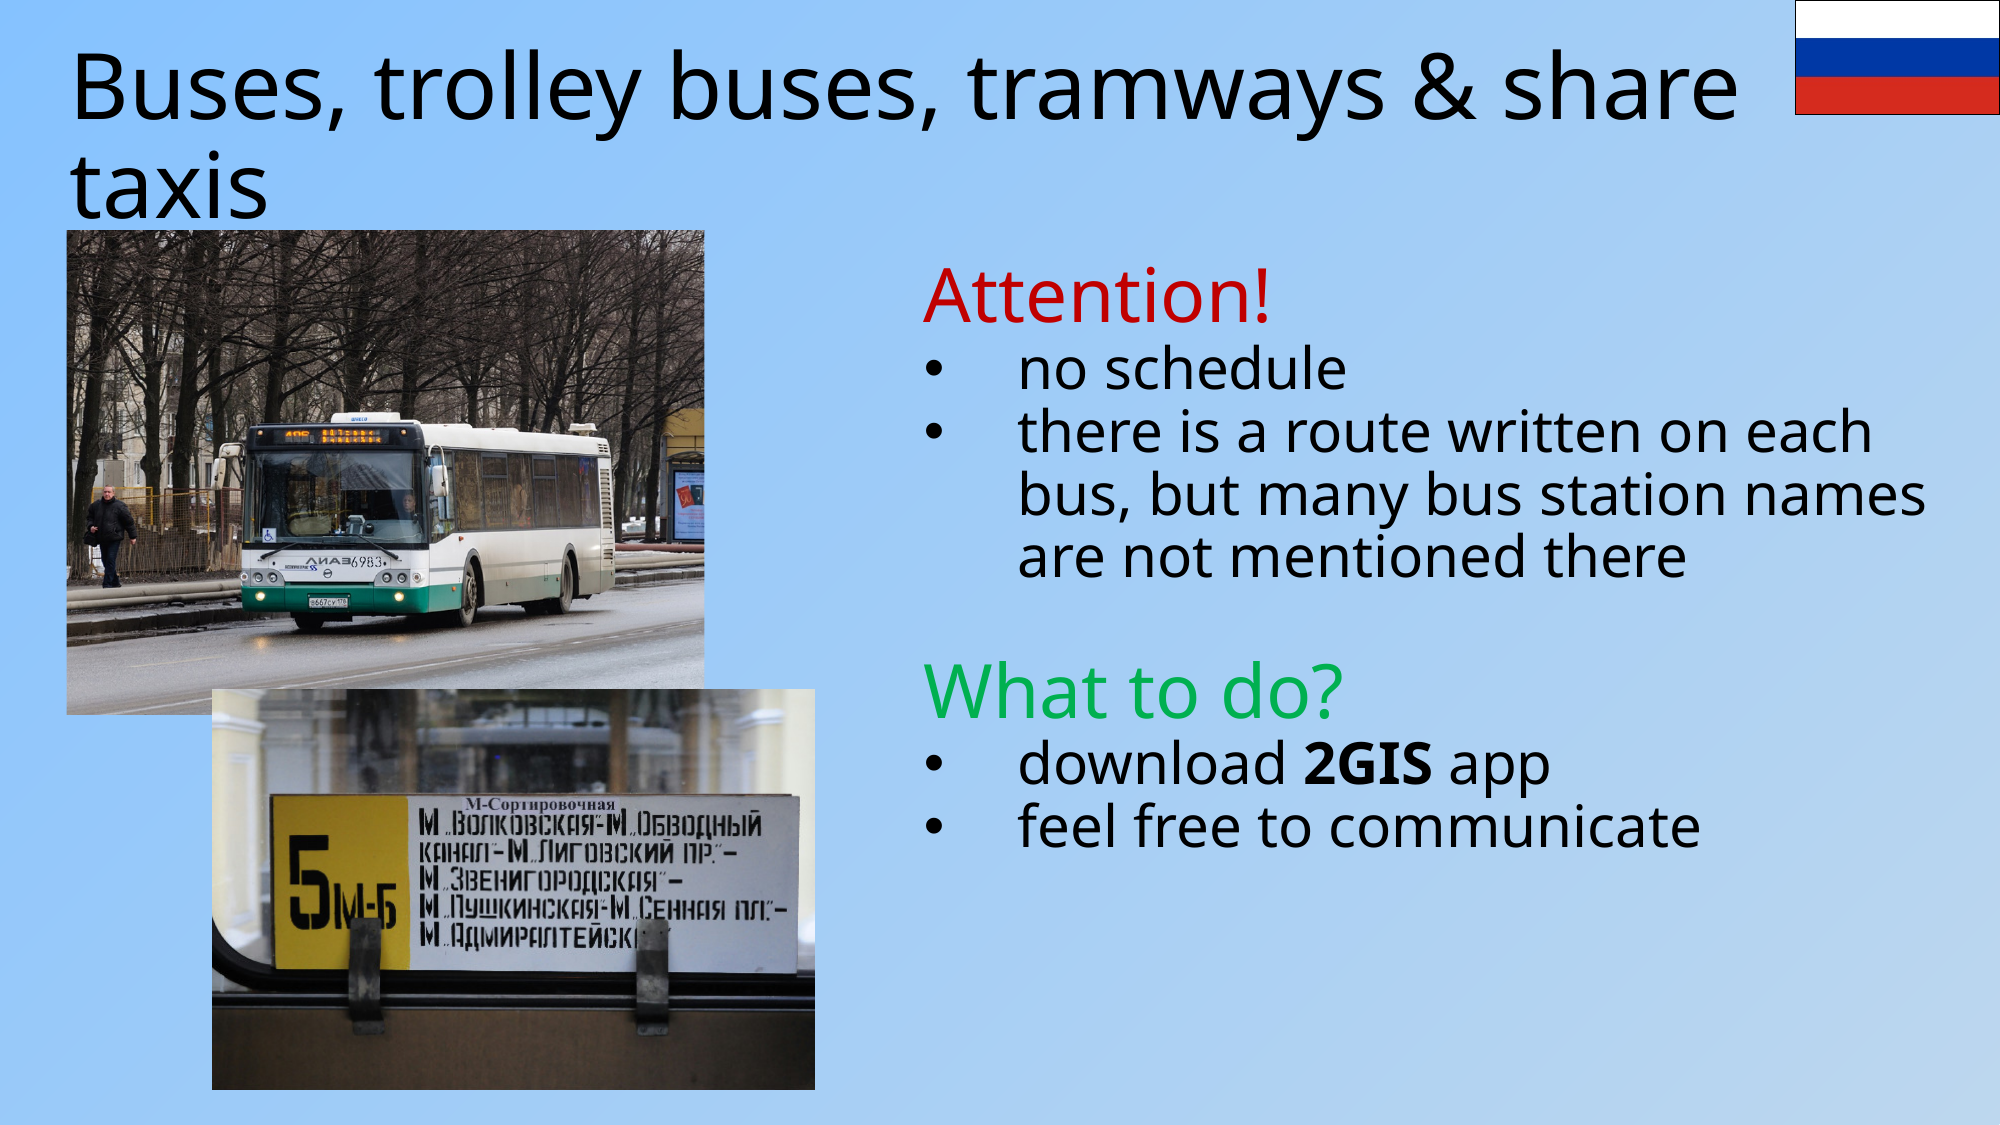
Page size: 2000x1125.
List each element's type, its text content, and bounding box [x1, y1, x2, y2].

picture [1795, 0, 2000, 115]
text_box Attention! no schedule there is a route written on each bus, but many bus station names are not mentioned there What to do? download 2GIS app feel free to communicate [908, 250, 1945, 1094]
title Buses, trolley buses, tramways & share taxis [54, 30, 1780, 249]
picture [66, 230, 815, 1090]
